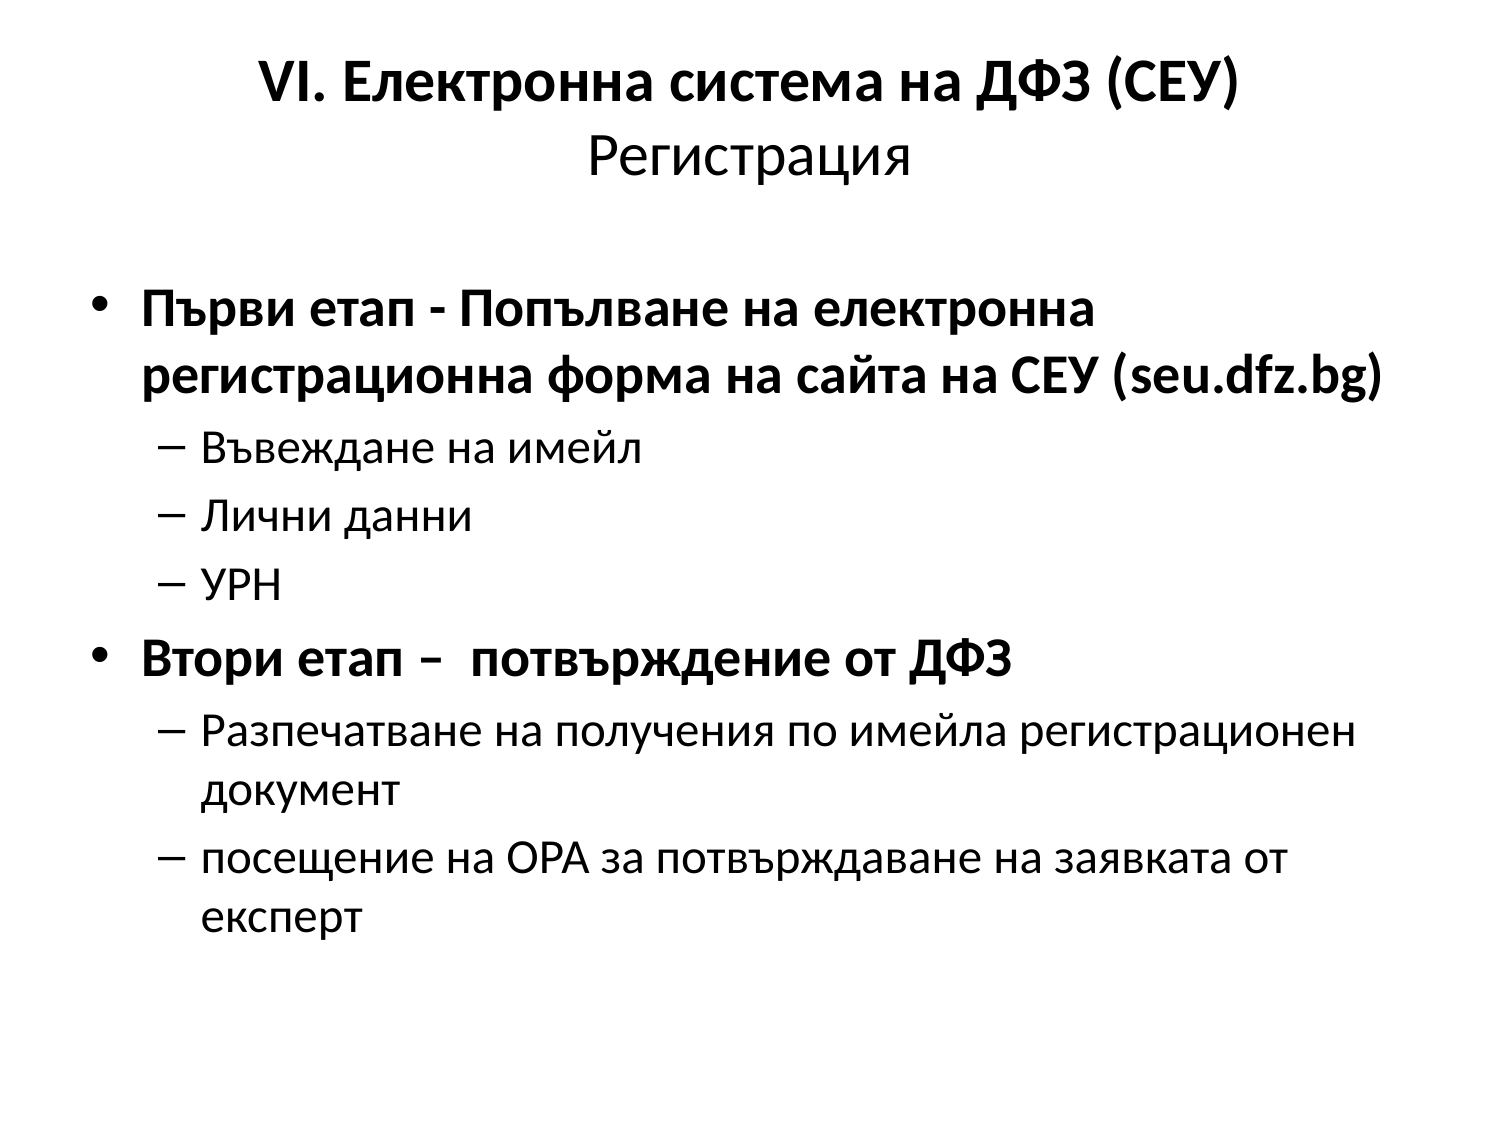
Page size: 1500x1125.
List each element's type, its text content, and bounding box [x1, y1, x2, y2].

list Първи етап - Попълване на електронна регистрационна форма на сайта на СЕУ (seu.dfz.bg) Въвеждане на имейл Лични данни УРН Втори етап – потвърждение от ДФЗ Разпечатване на получения по имейла регистрационен документ посещение на ОРА за потвърждаване на заявката от експерт [75, 262, 1425, 1005]
title VI. Електронна система на ДФЗ (СЕУ) Регистрация [75, 30, 1425, 197]
